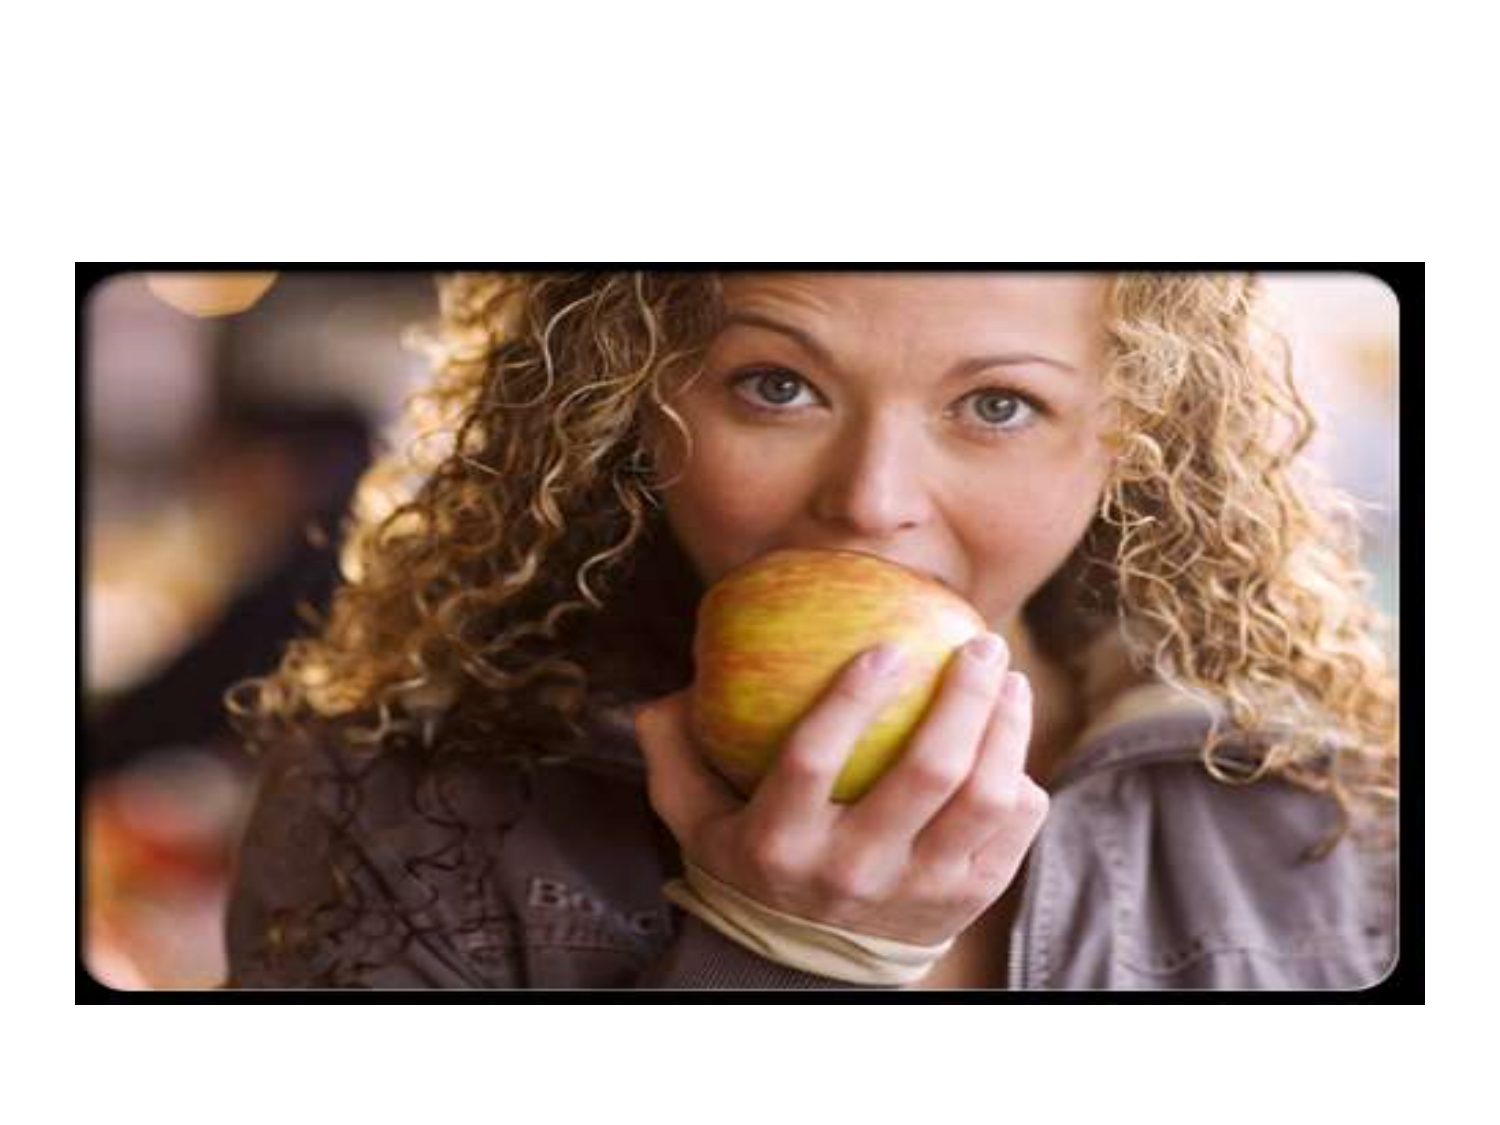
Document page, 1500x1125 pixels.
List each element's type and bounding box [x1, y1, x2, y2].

list [74, 262, 1426, 1006]
